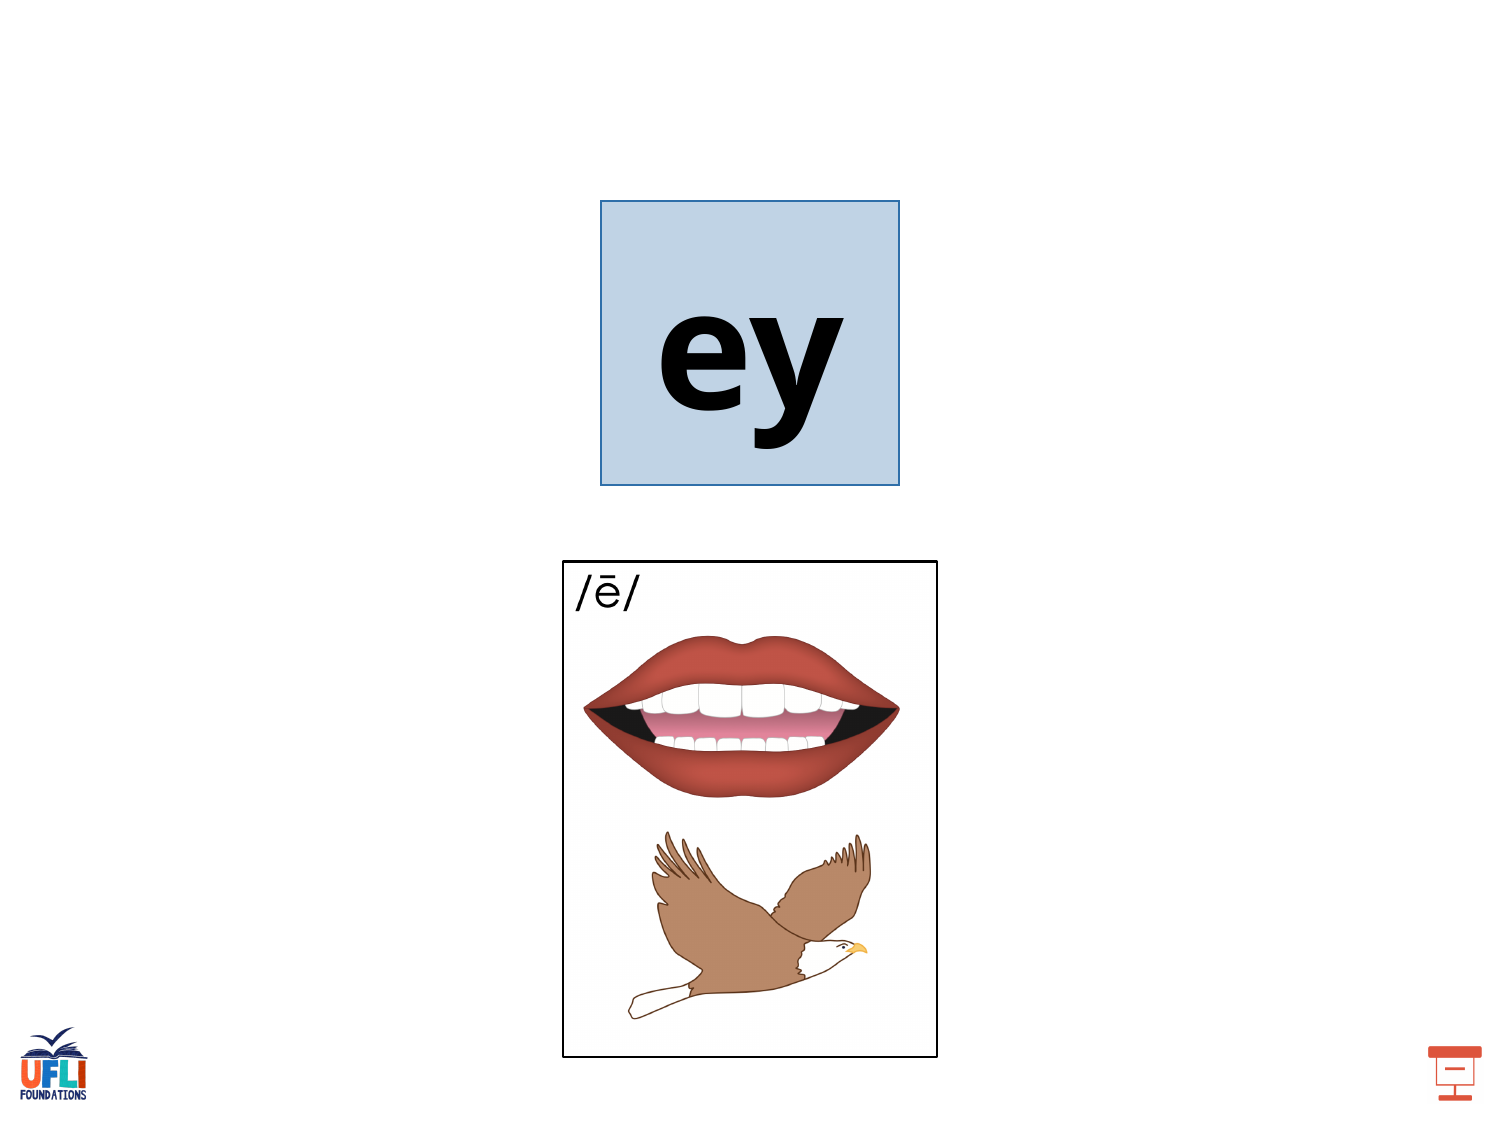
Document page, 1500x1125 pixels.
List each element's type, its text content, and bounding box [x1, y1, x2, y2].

picture [564, 562, 936, 1056]
picture [16, 1027, 90, 1103]
text_box ey [600, 200, 900, 486]
picture [1427, 1043, 1484, 1104]
